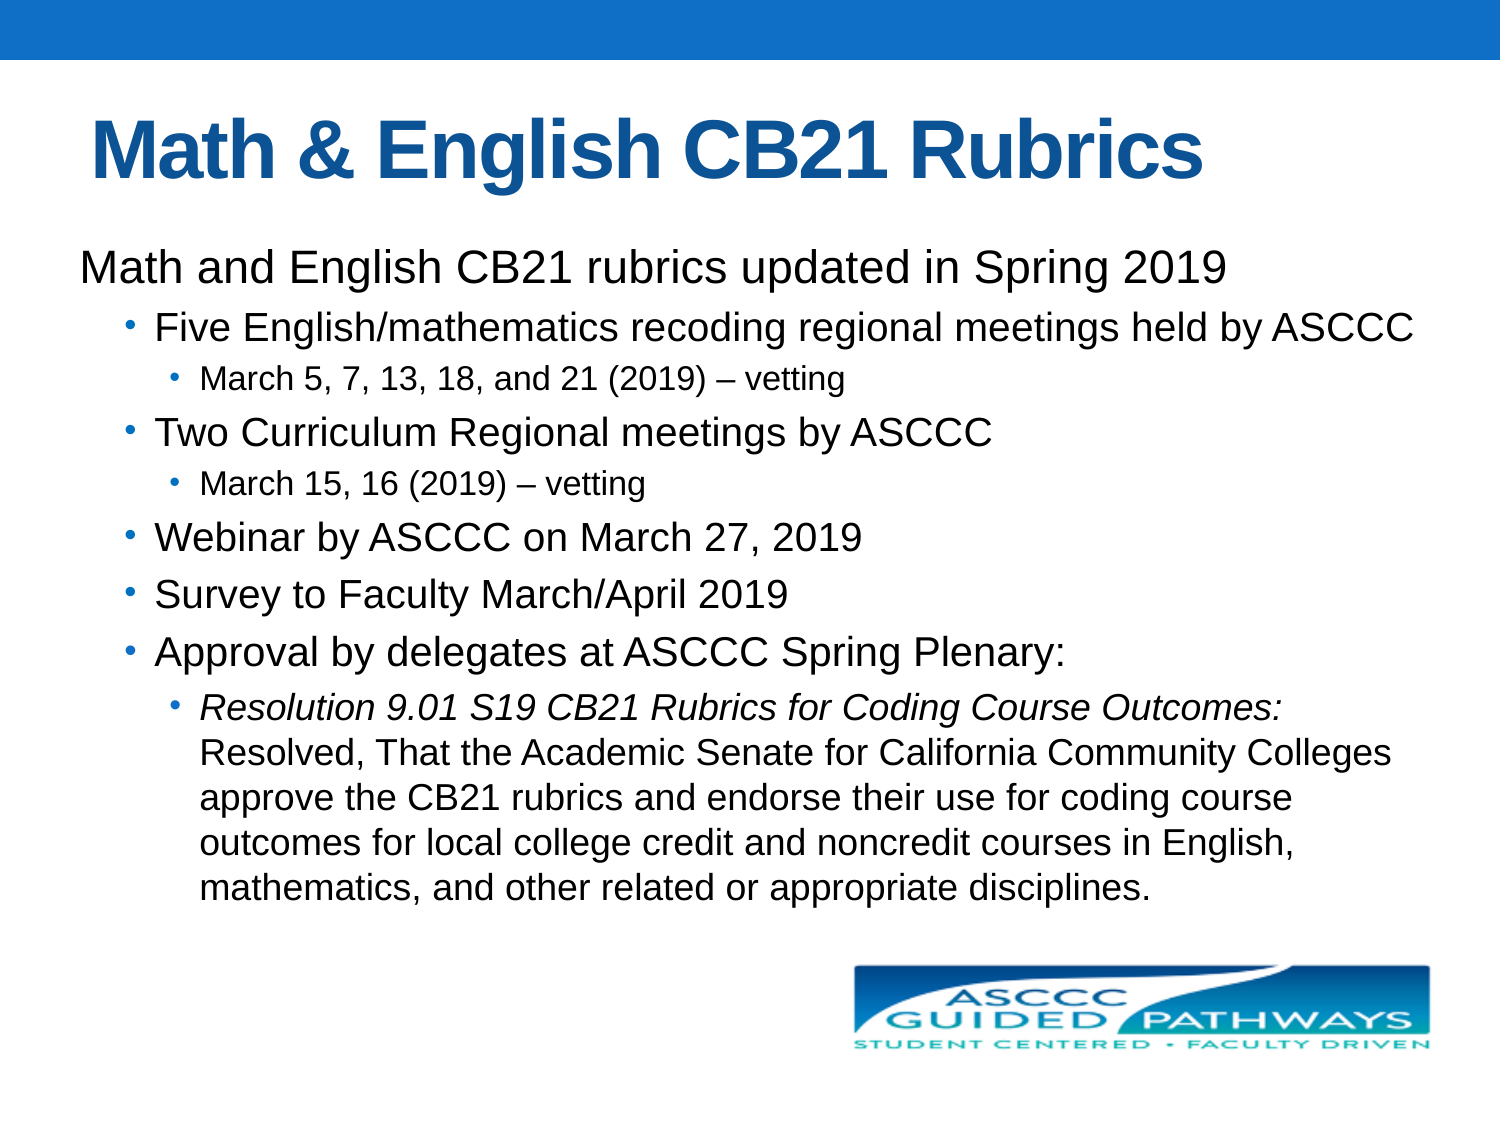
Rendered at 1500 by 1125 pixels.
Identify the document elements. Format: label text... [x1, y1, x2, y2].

list Math and English CB21 rubrics updated in Spring 2019 Five English/mathematics recoding regional meetings held by ASCCC March 5, 7, 13, 18, and 21 (2019) – vetting Two Curriculum Regional meetings by ASCCC March 15, 16 (2019) – vetting Webinar by ASCCC on March 27, 2019 Survey to Faculty March/April 2019 Approval by delegates at ASCCC Spring Plenary: Resolution 9.01 S19 CB21 Rubrics for Coding Course Outcomes: Resolved, That the Academic Senate for California Community Colleges approve the CB21 rubrics and endorse their use for coding course outcomes for local college credit and noncredit courses in English, mathematics, and other related or appropriate disciplines. [64, 228, 1436, 1023]
title Math & English CB21 Rubrics [75, 87, 1425, 204]
picture [821, 952, 1463, 1063]
